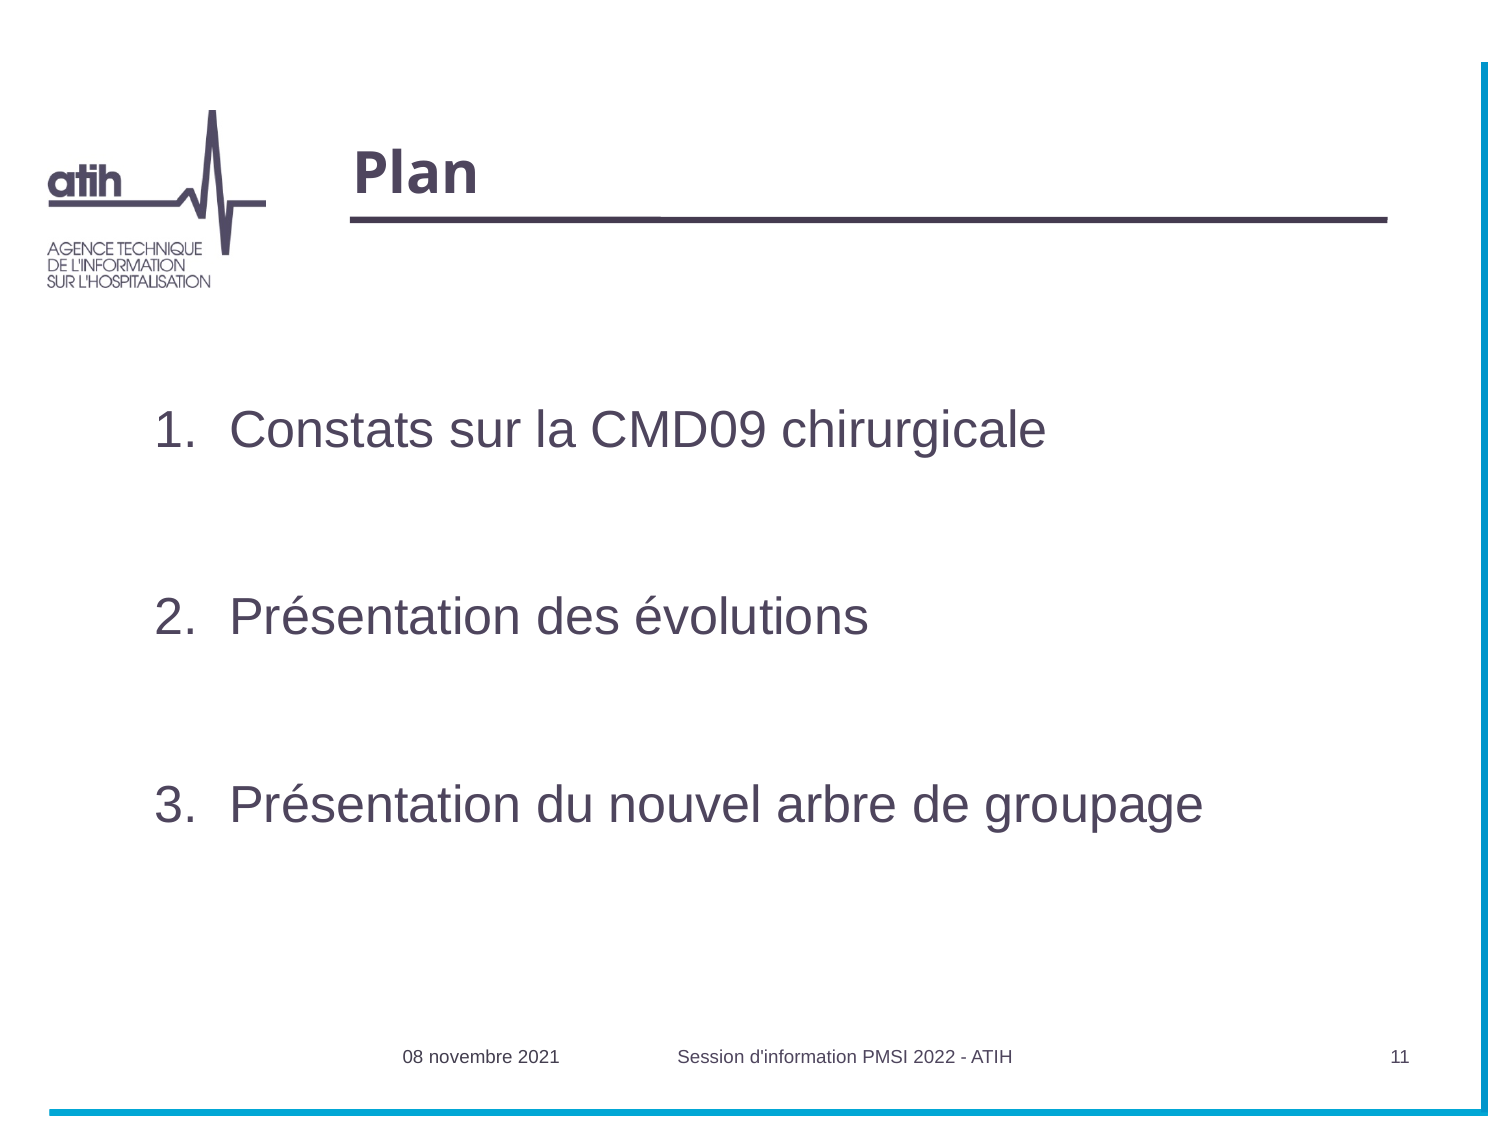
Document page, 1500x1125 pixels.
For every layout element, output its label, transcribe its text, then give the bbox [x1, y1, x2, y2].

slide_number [387, 1037, 638, 1113]
footer Session d'information PMSI 2022 - ATIH [662, 1037, 1138, 1113]
picture [47, 110, 266, 288]
list Constats sur la CMD09 chirurgicale Présentation des évolutions Présentation du nouvel arbre de groupage [109, 381, 1391, 912]
title Plan [337, 50, 1338, 213]
slide_number 11 [1149, 1037, 1425, 1104]
